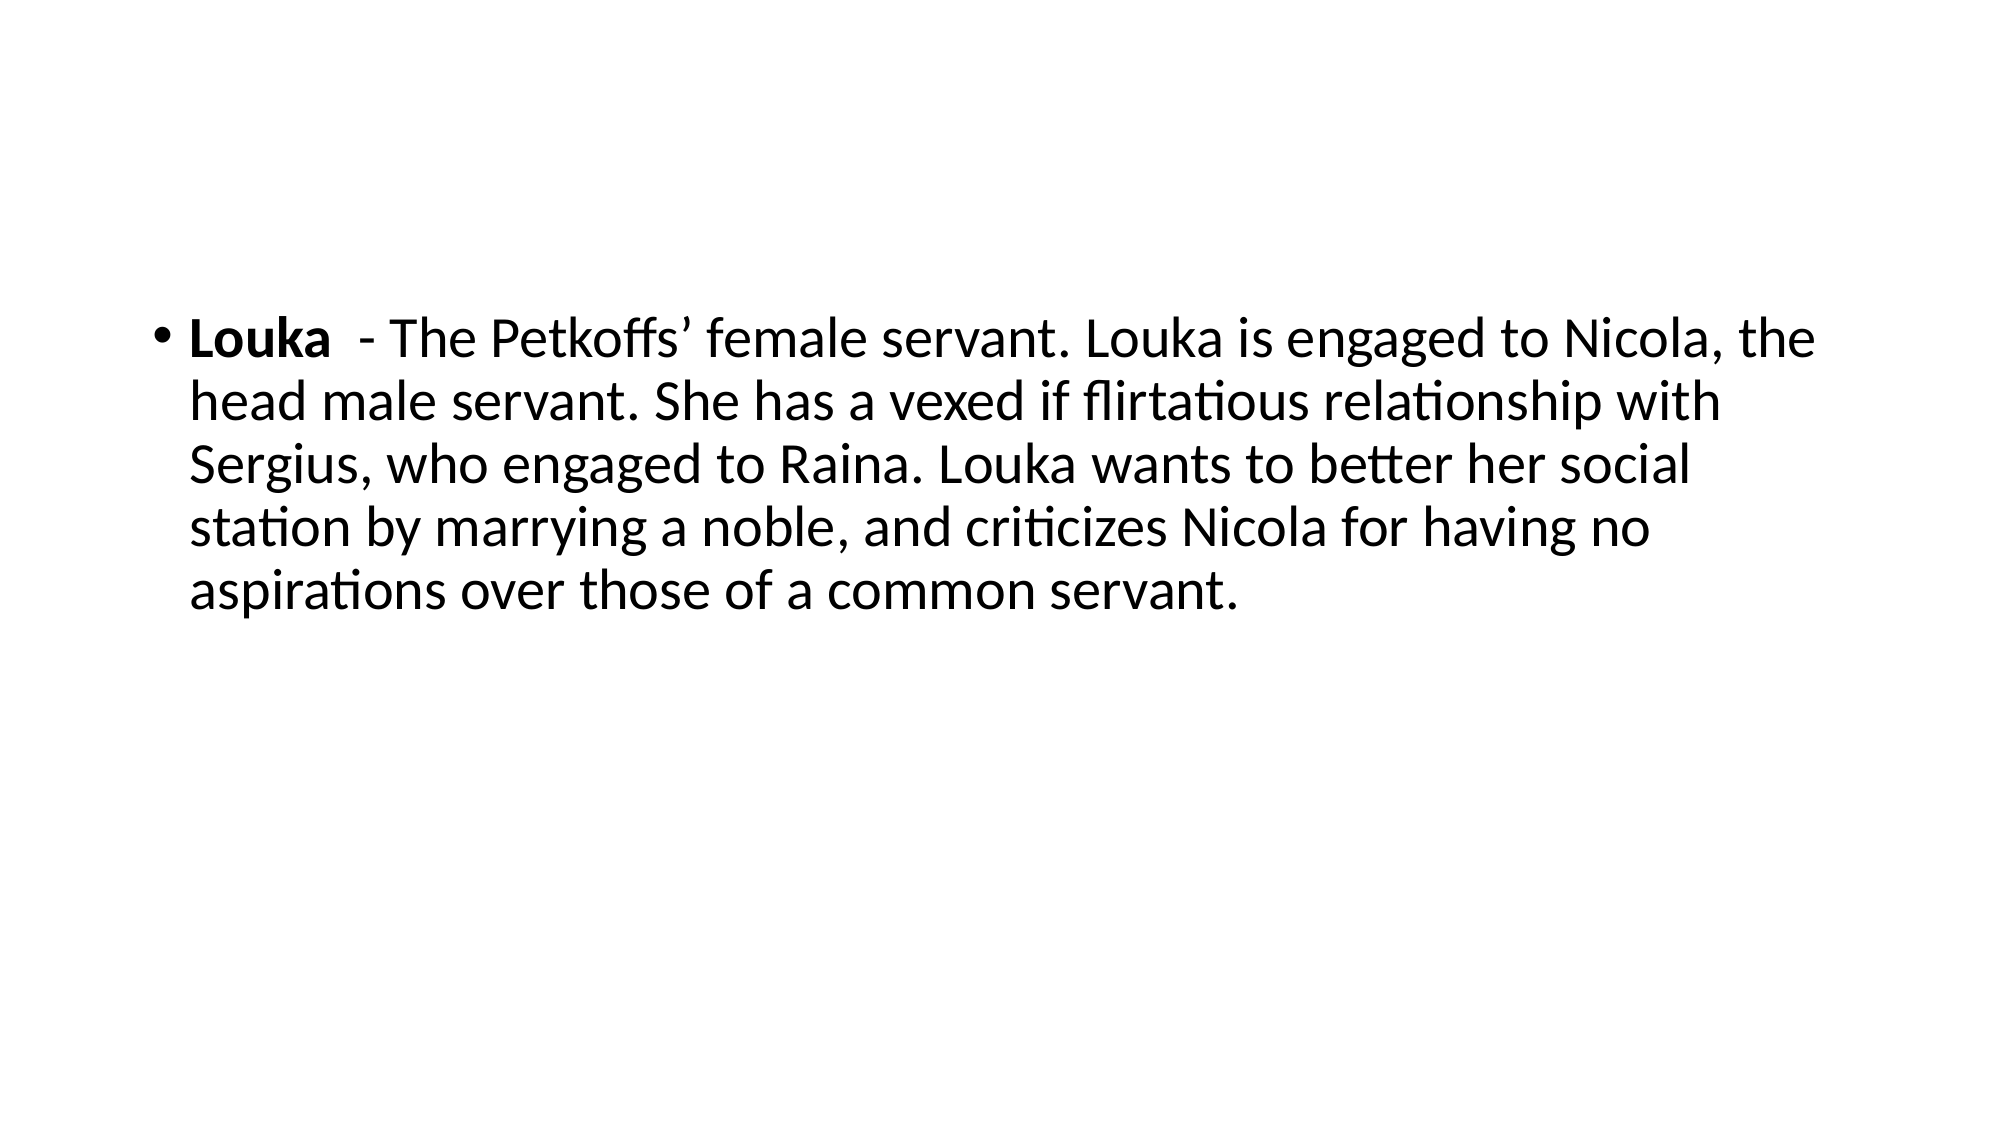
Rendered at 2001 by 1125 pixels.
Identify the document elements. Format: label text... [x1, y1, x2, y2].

list Louka - The Petkoffs’ female servant. Louka is engaged to Nicola, the head male servant. She has a vexed if flirtatious relationship with Sergius, who engaged to Raina. Louka wants to better her social station by marrying a noble, and criticizes Nicola for having no aspirations over those of a common servant. [137, 299, 1863, 1014]
